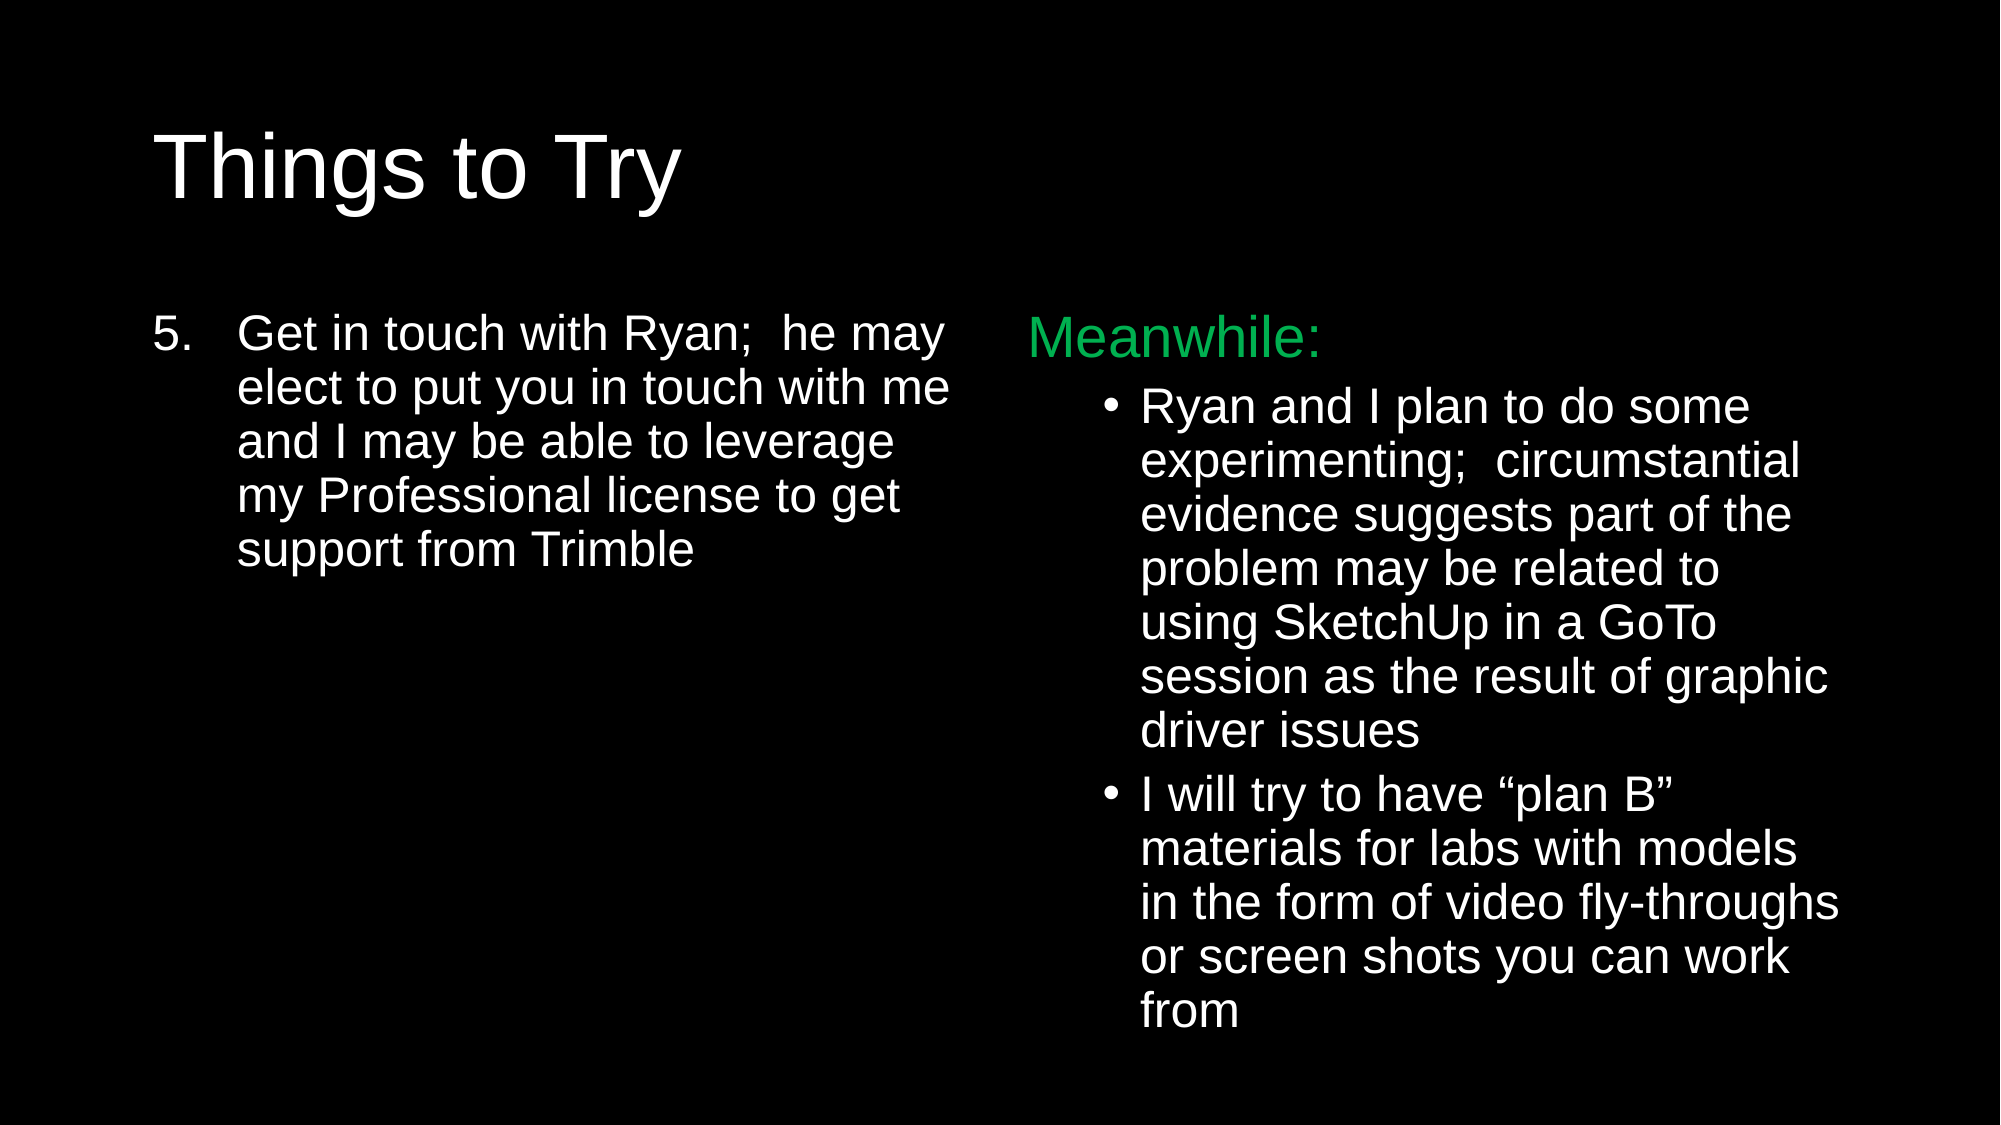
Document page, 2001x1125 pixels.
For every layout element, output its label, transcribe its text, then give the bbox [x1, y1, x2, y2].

list Get in touch with Ryan; he may elect to put you in touch with me and I may be able to leverage my Professional license to get support from Trimble [137, 299, 988, 1014]
list Meanwhile: Ryan and I plan to do some experimenting; circumstantial evidence suggests part of the problem may be related to using SketchUp in a GoTo session as the result of graphic driver issues I will try to have “plan B” materials for labs with models in the form of video fly-throughs or screen shots you can work from [1012, 299, 1863, 1089]
title Things to Try [137, 59, 1863, 278]
